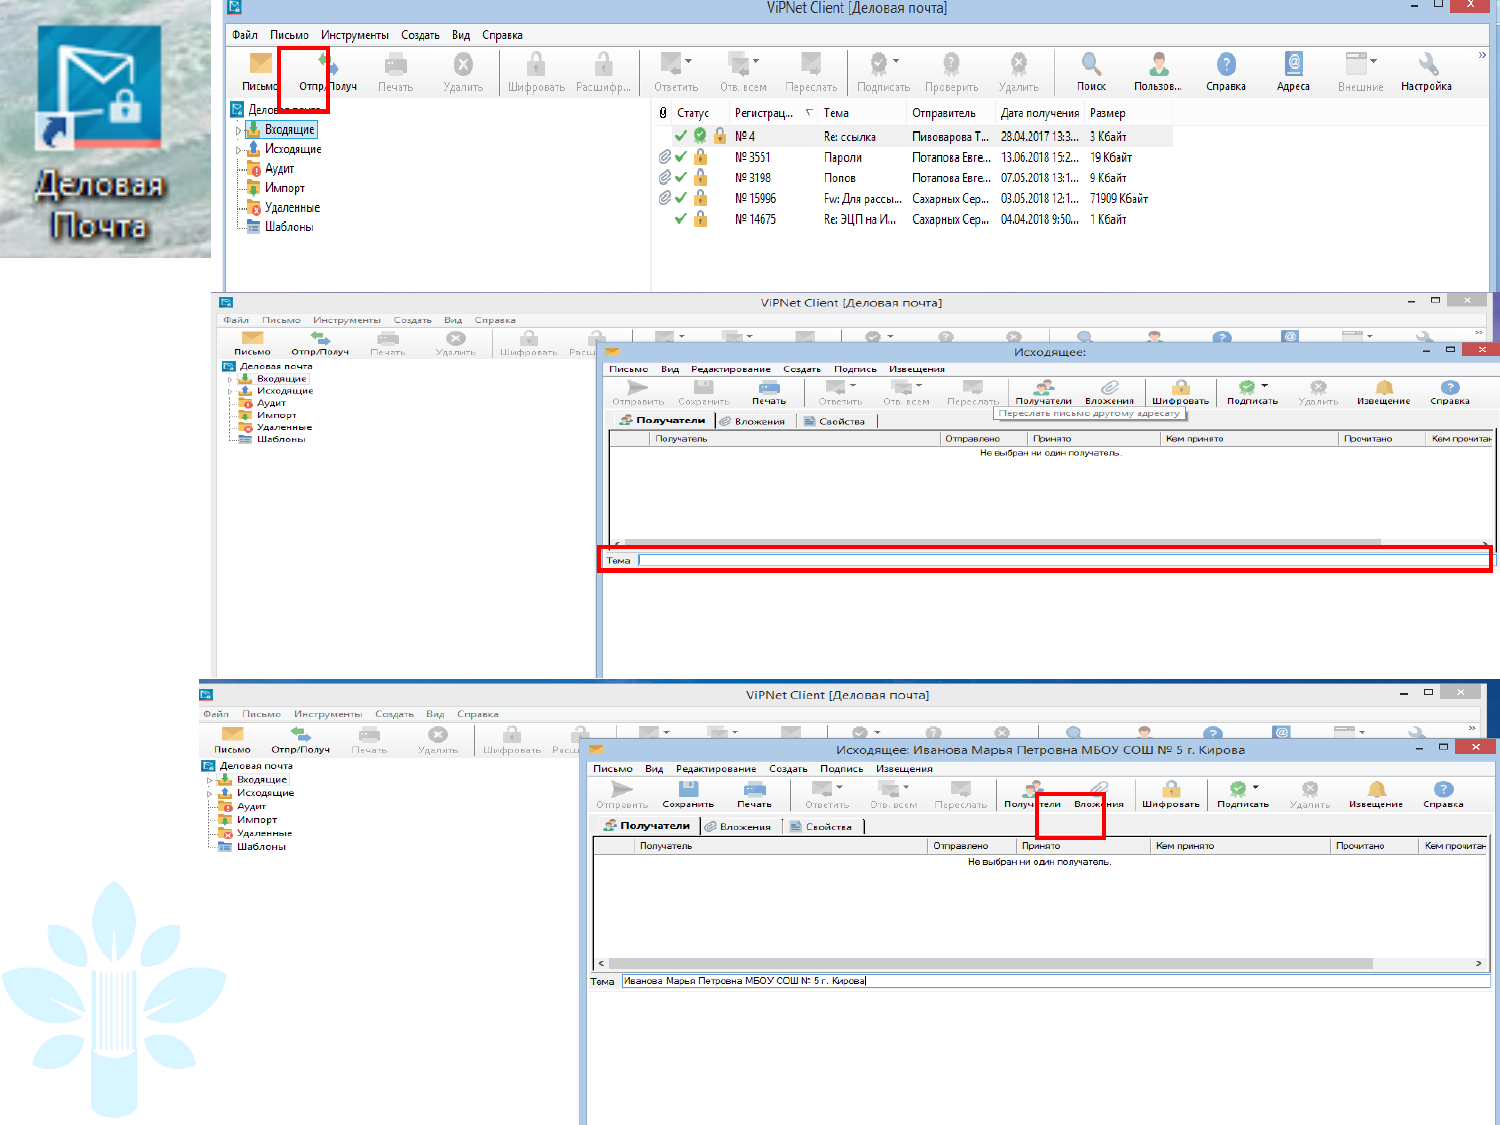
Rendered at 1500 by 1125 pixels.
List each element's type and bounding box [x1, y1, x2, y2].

text_box [222, 0, 1500, 292]
picture [0, 881, 233, 1125]
text_box [199, 679, 1500, 1125]
text_box [210, 292, 1500, 678]
picture [0, 0, 211, 258]
